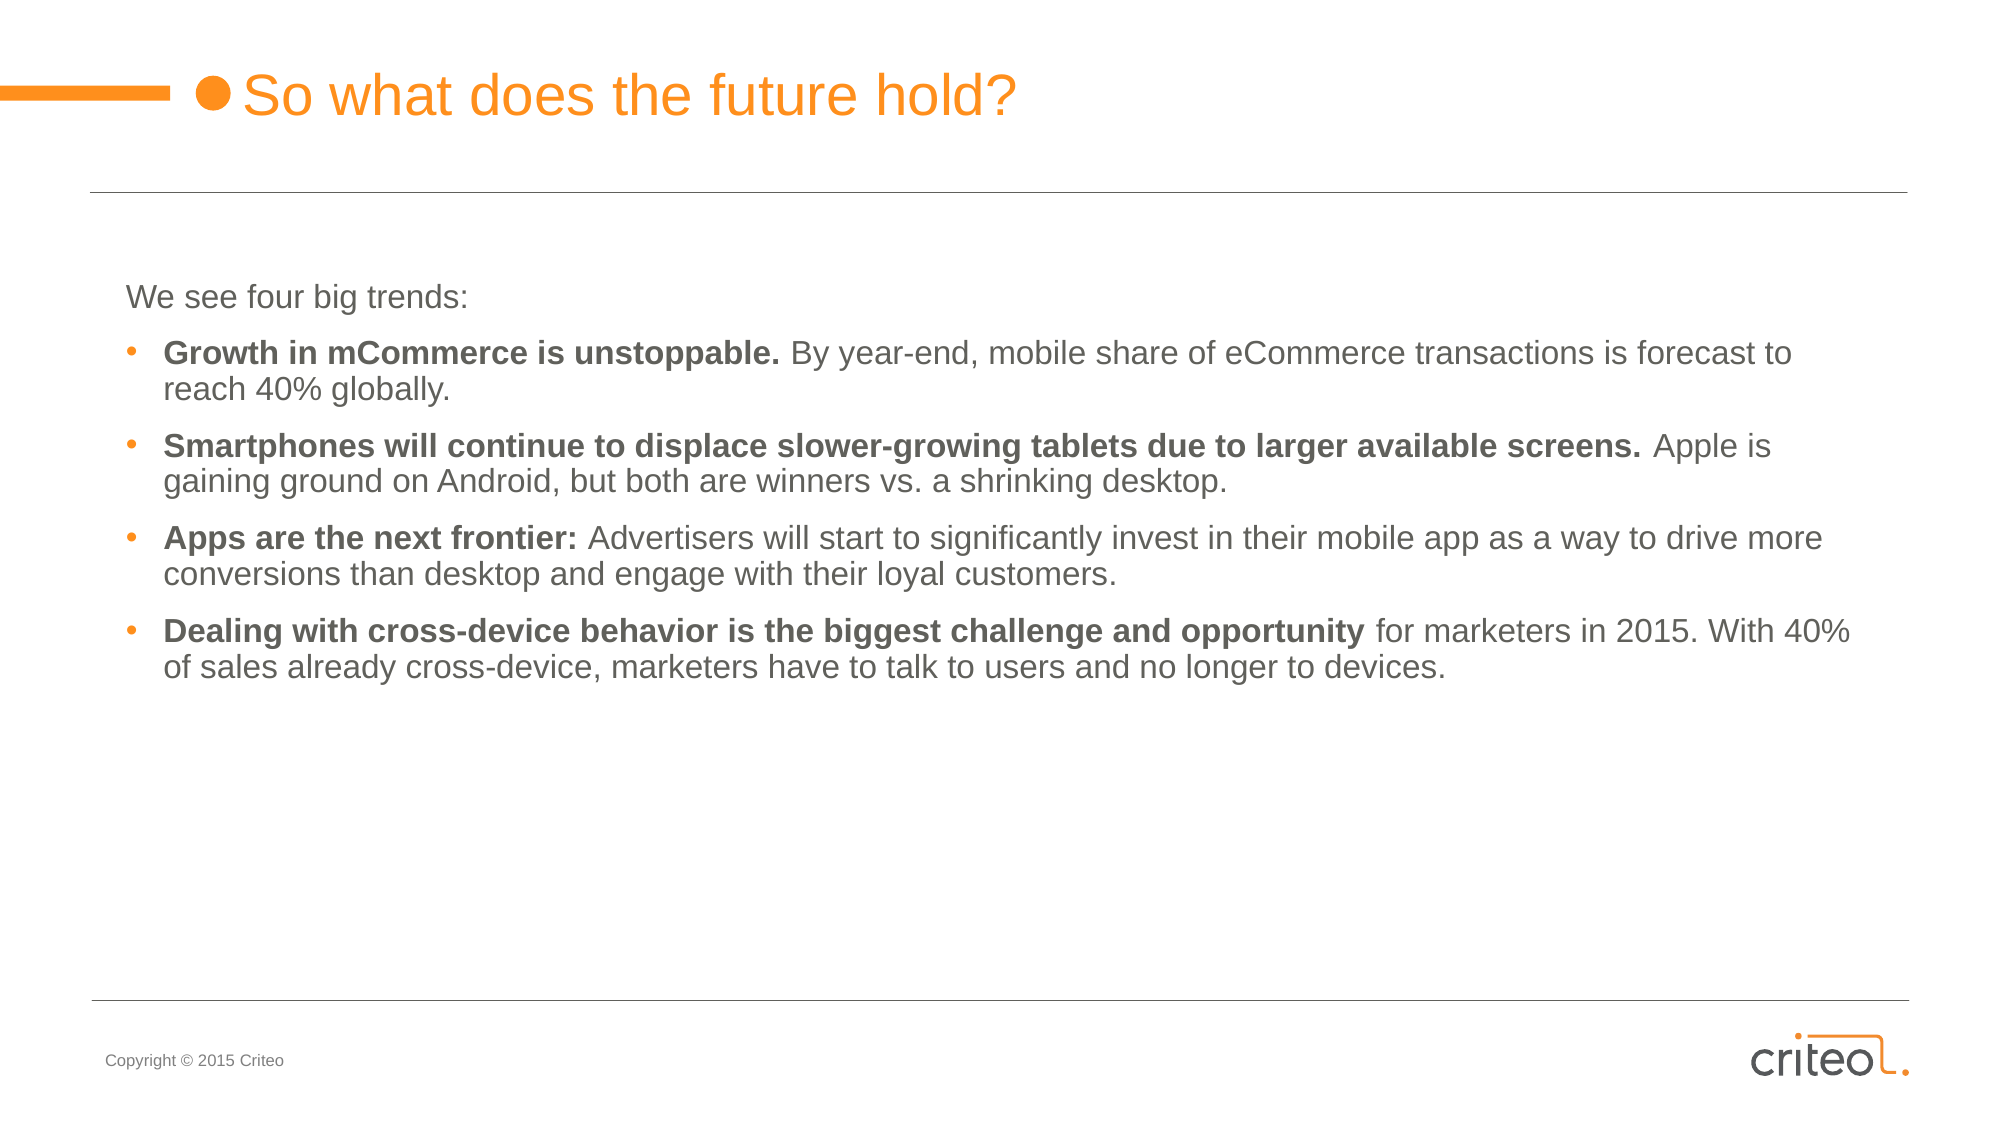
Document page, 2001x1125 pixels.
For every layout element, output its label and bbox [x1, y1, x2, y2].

text_box [0, 0, 2000, 1125]
